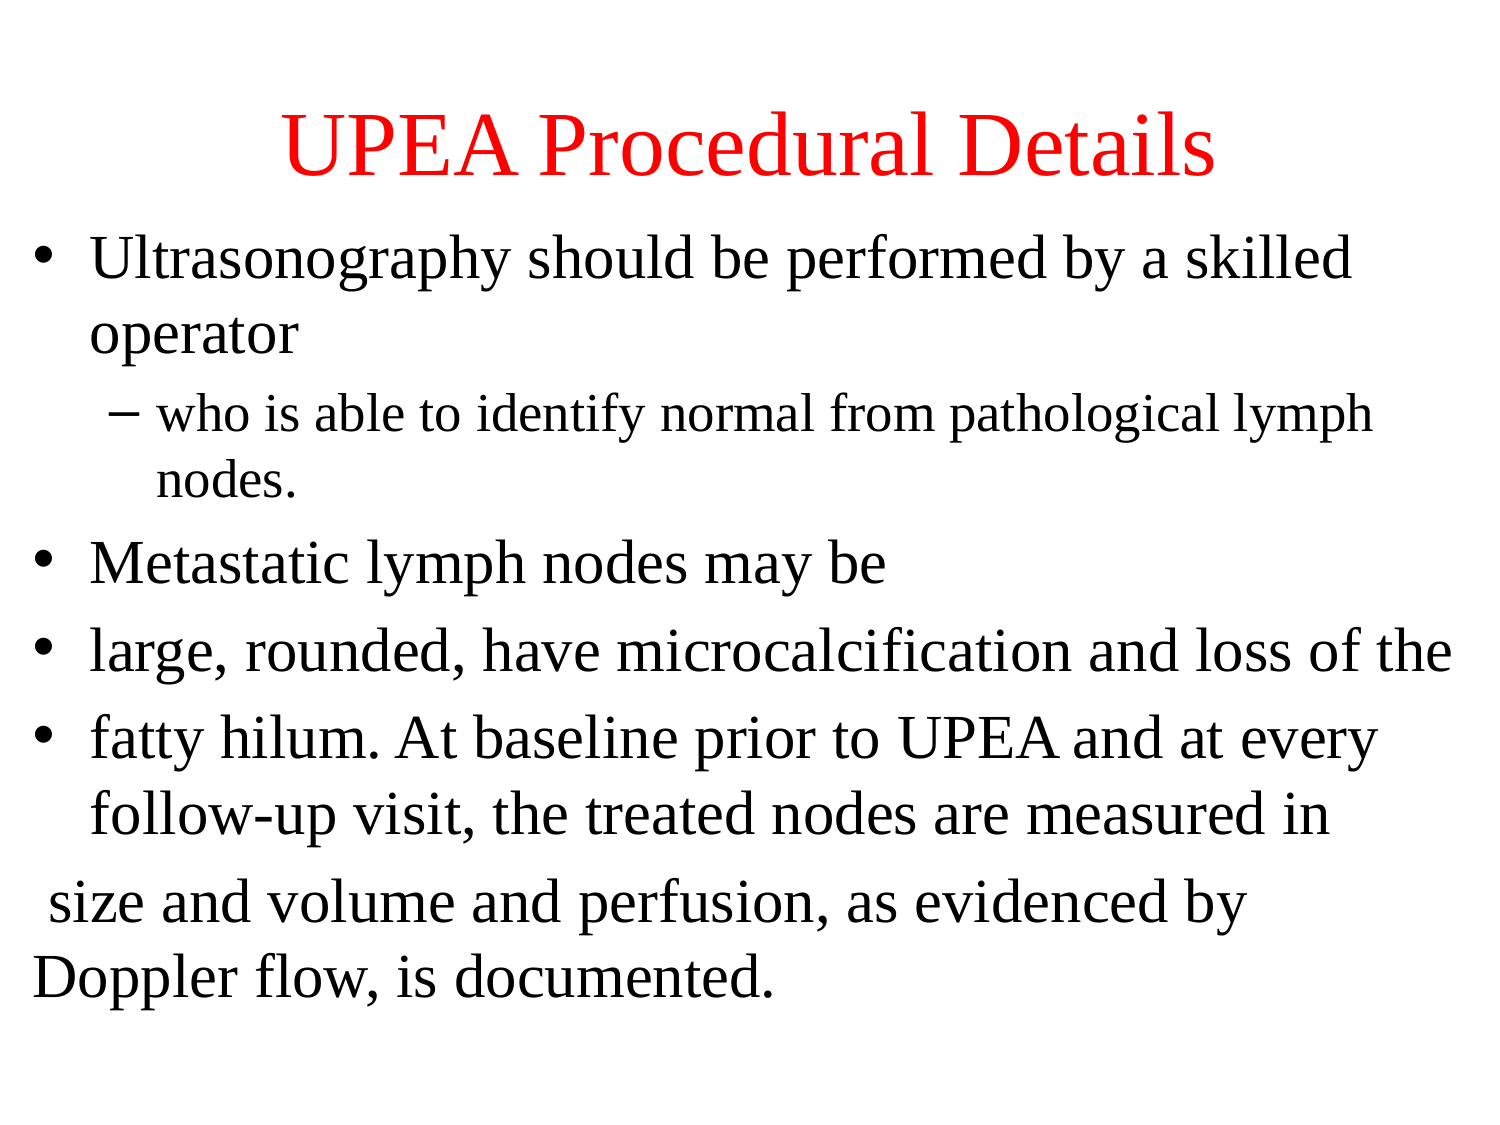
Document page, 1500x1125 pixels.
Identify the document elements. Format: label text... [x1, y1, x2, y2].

list Ultrasonography should be performed by a skilled operator who is able to identify normal from pathological lymph nodes. Metastatic lymph nodes may be large, rounded, have microcalcification and loss of the fatty hilum. At baseline prior to UPEA and at every follow-up visit, the treated nodes are measured in size and volume and perfusion, as evidenced by Doppler flow, is documented. [17, 208, 1471, 1083]
title UPEA Procedural Details [75, 45, 1425, 208]
